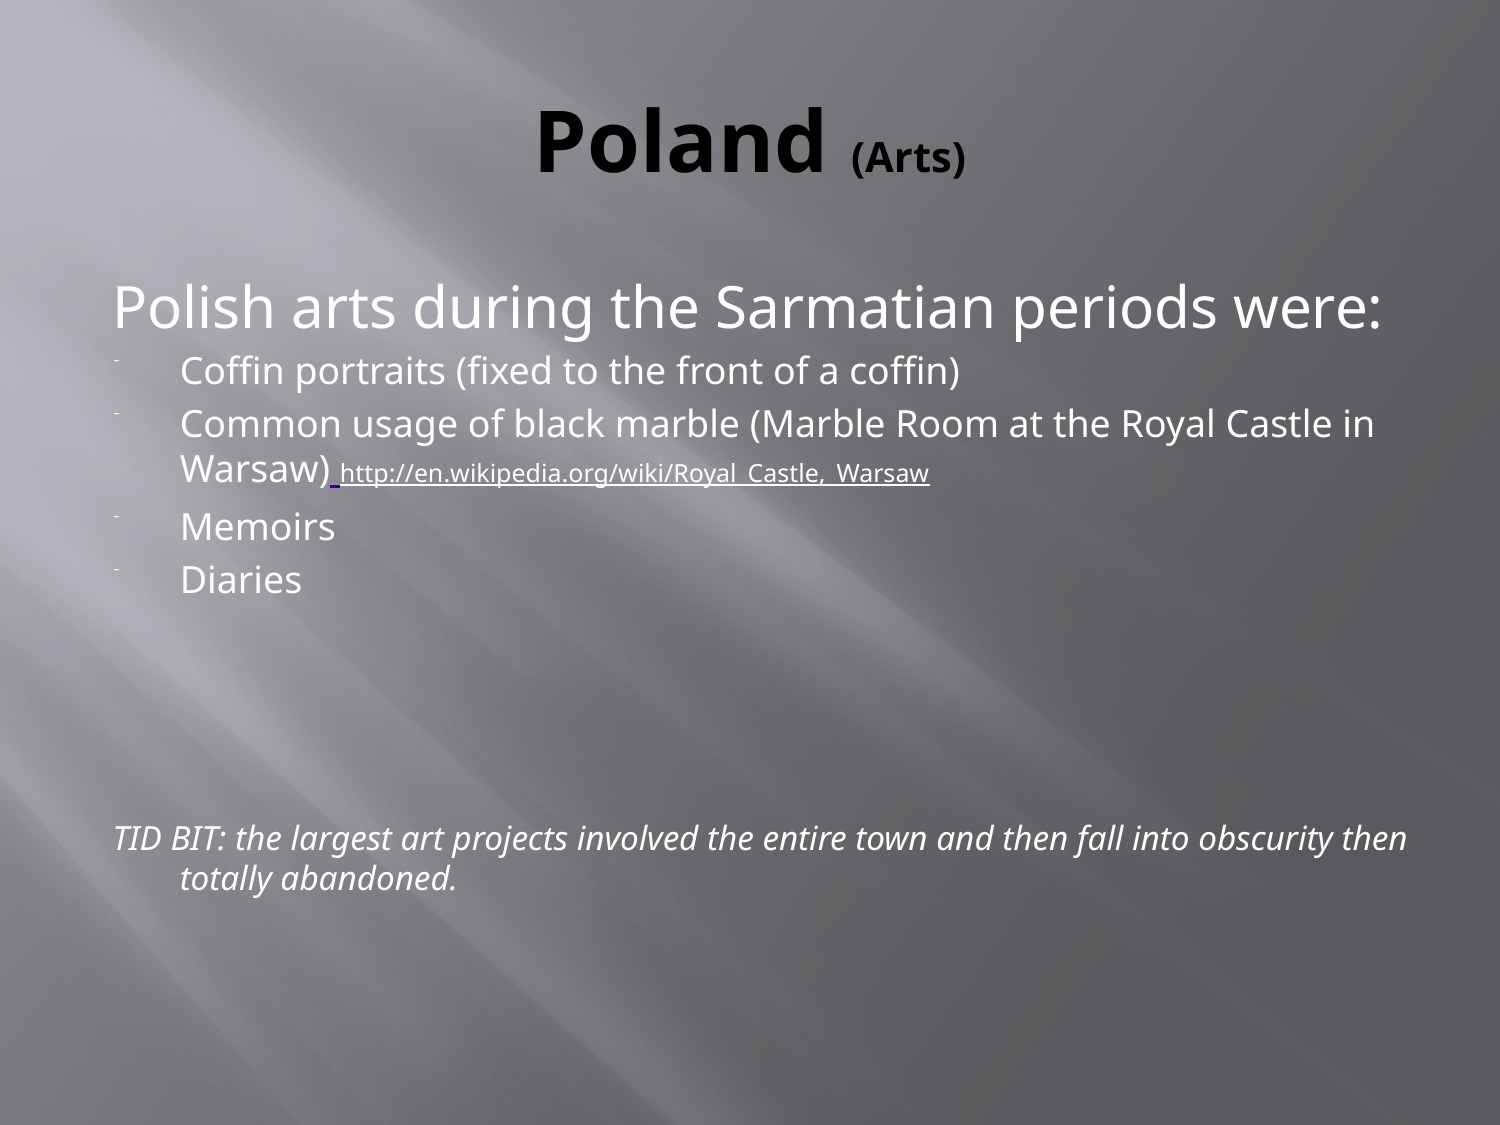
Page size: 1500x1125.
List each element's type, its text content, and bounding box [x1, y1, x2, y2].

list Polish arts during the Sarmatian periods were: Coffin portraits (fixed to the front of a coffin) Common usage of black marble (Marble Room at the Royal Castle in Warsaw) http://en.wikipedia.org/wiki/Royal_Castle,_Warsaw Memoirs Diaries TID BIT: the largest art projects involved the entire town and then fall into obscurity then totally abandoned. [75, 262, 1425, 1035]
title Poland (Arts) [75, 45, 1425, 233]
